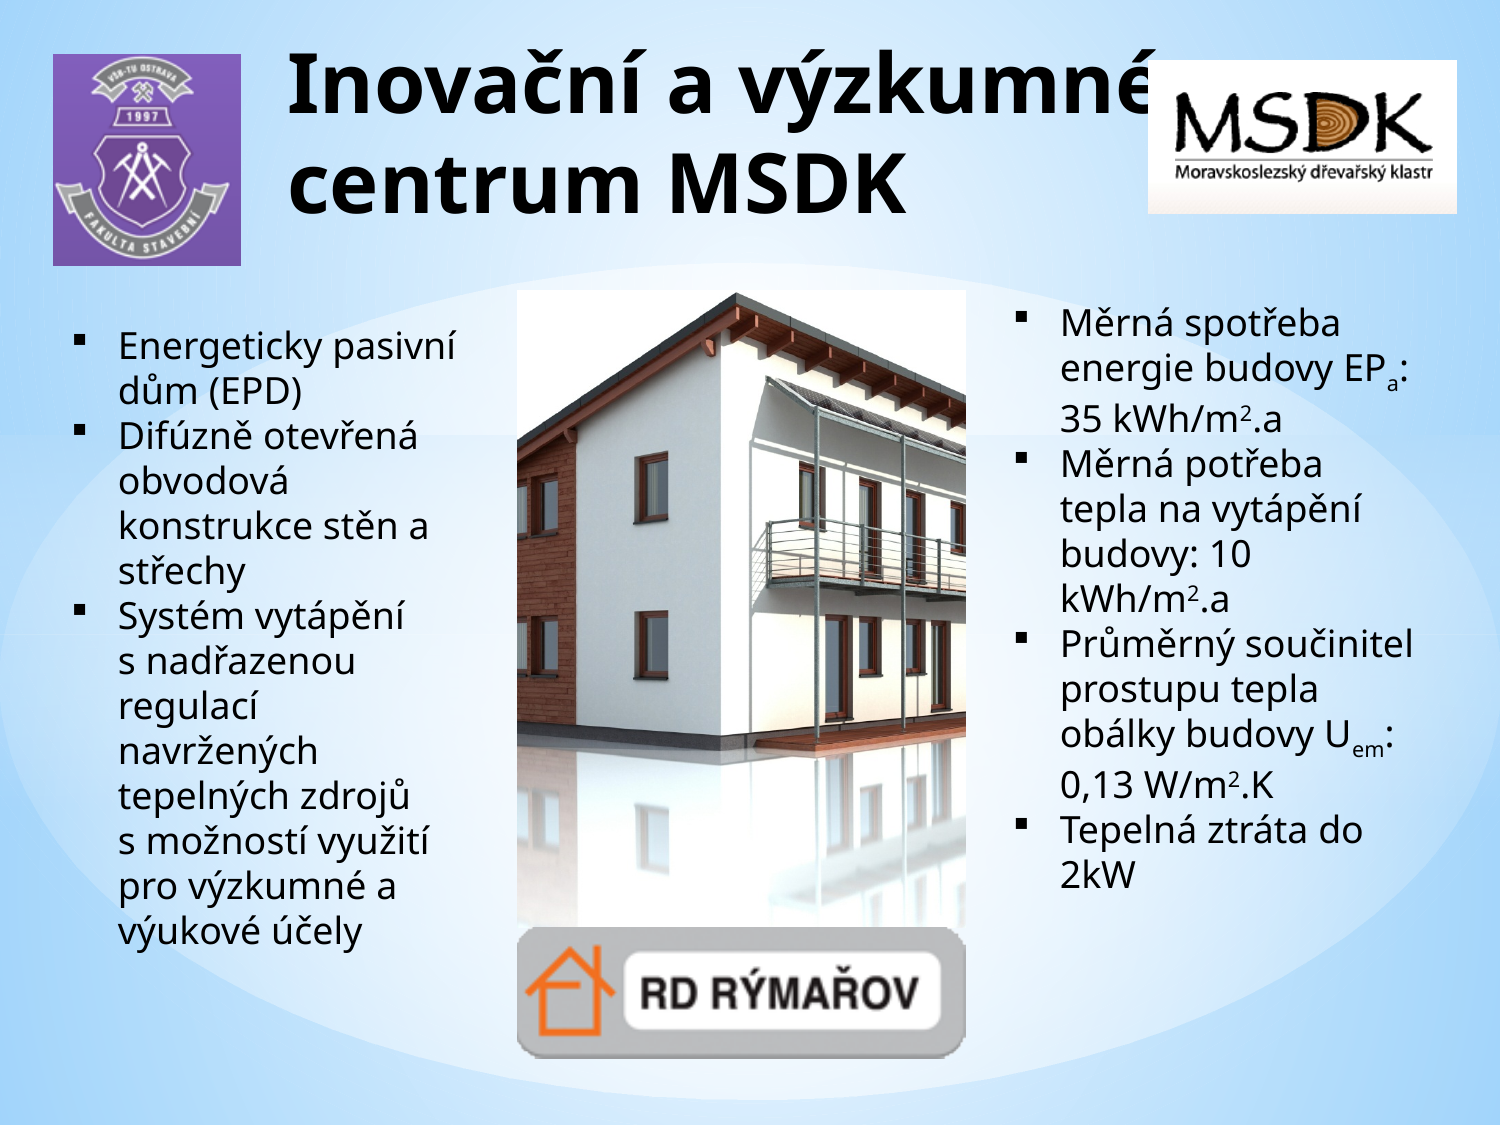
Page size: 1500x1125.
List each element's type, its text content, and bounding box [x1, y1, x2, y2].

text_box Měrná spotřeba energie budovy EPa: 35 kWh/m2.a Měrná potřeba tepla na vytápění budovy: 10 kWh/m2.a Průměrný součinitel prostupu tepla obálky budovy Uem: 0,13 W/m2.K Tepelná ztráta do 2kW [998, 291, 1436, 1125]
text_box Energeticky pasivní dům (EPD) Difúzně otevřená obvodová konstrukce stěn a střechy Systém vytápění s nadřazenou regulací navržených tepelných zdrojů s možností využití pro výzkumné a výukové účely [56, 314, 479, 1094]
picture [52, 54, 241, 266]
title Inovační a výzkumné centrum MSDK [242, 22, 1420, 317]
picture [516, 290, 966, 1060]
picture [1147, 60, 1457, 215]
